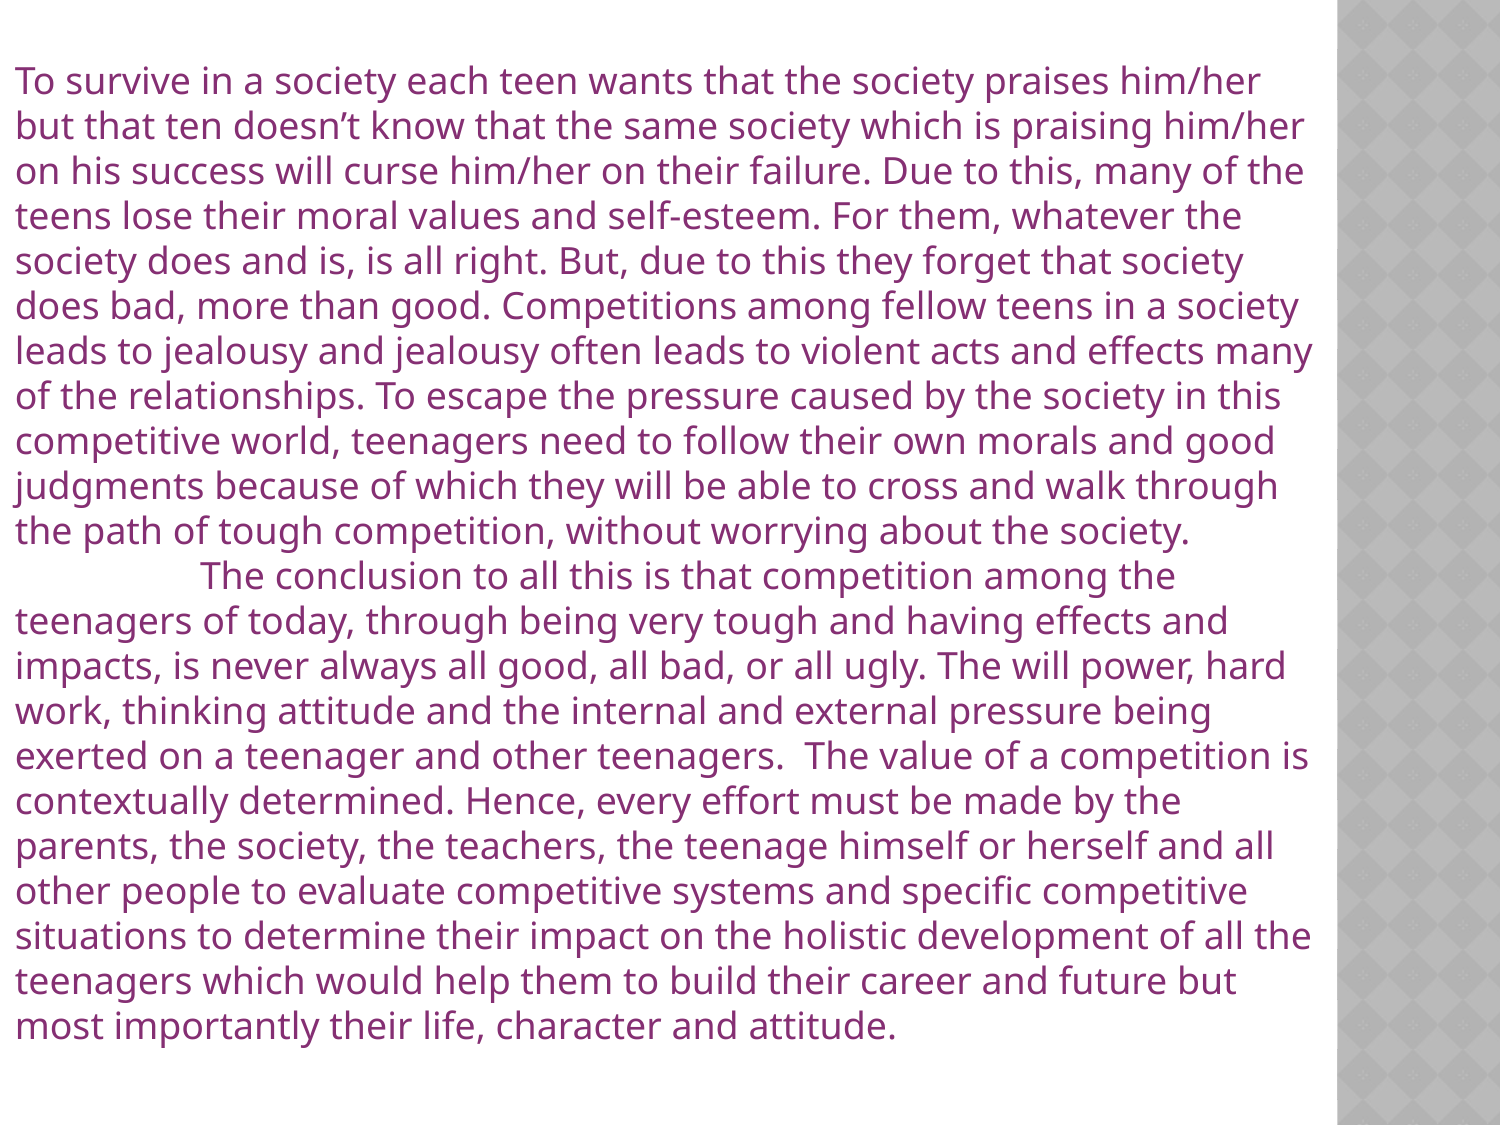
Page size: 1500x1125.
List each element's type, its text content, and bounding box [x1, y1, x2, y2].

text_box To survive in a society each teen wants that the society praises him/her but that ten doesn’t know that the same society which is praising him/her on his success will curse him/her on their failure. Due to this, many of the teens lose their moral values and self-esteem. For them, whatever the society does and is, is all right. But, due to this they forget that society does bad, more than good. Competitions among fellow teens in a society leads to jealousy and jealousy often leads to violent acts and effects many of the relationships. To escape the pressure caused by the society in this competitive world, teenagers need to follow their own morals and good judgments because of which they will be able to cross and walk through the path of tough competition, without worrying about the society. The conclusion to all this is that competition among the teenagers of today, through being very tough and having effects and impacts, is never always all good, all bad, or all ugly. The will power, hard work, thinking attitude and the internal and external pressure being exerted on a teenager and other teenagers. The value of a competition is contextually determined. Hence, every effort must be made by the parents, the society, the teachers, the teenage himself or herself and all other people to evaluate competitive systems and specific competitive situations to determine their impact on the holistic development of all the teenagers which would help them to build their career and future but most importantly their life, character and attitude. [0, 49, 1338, 1055]
